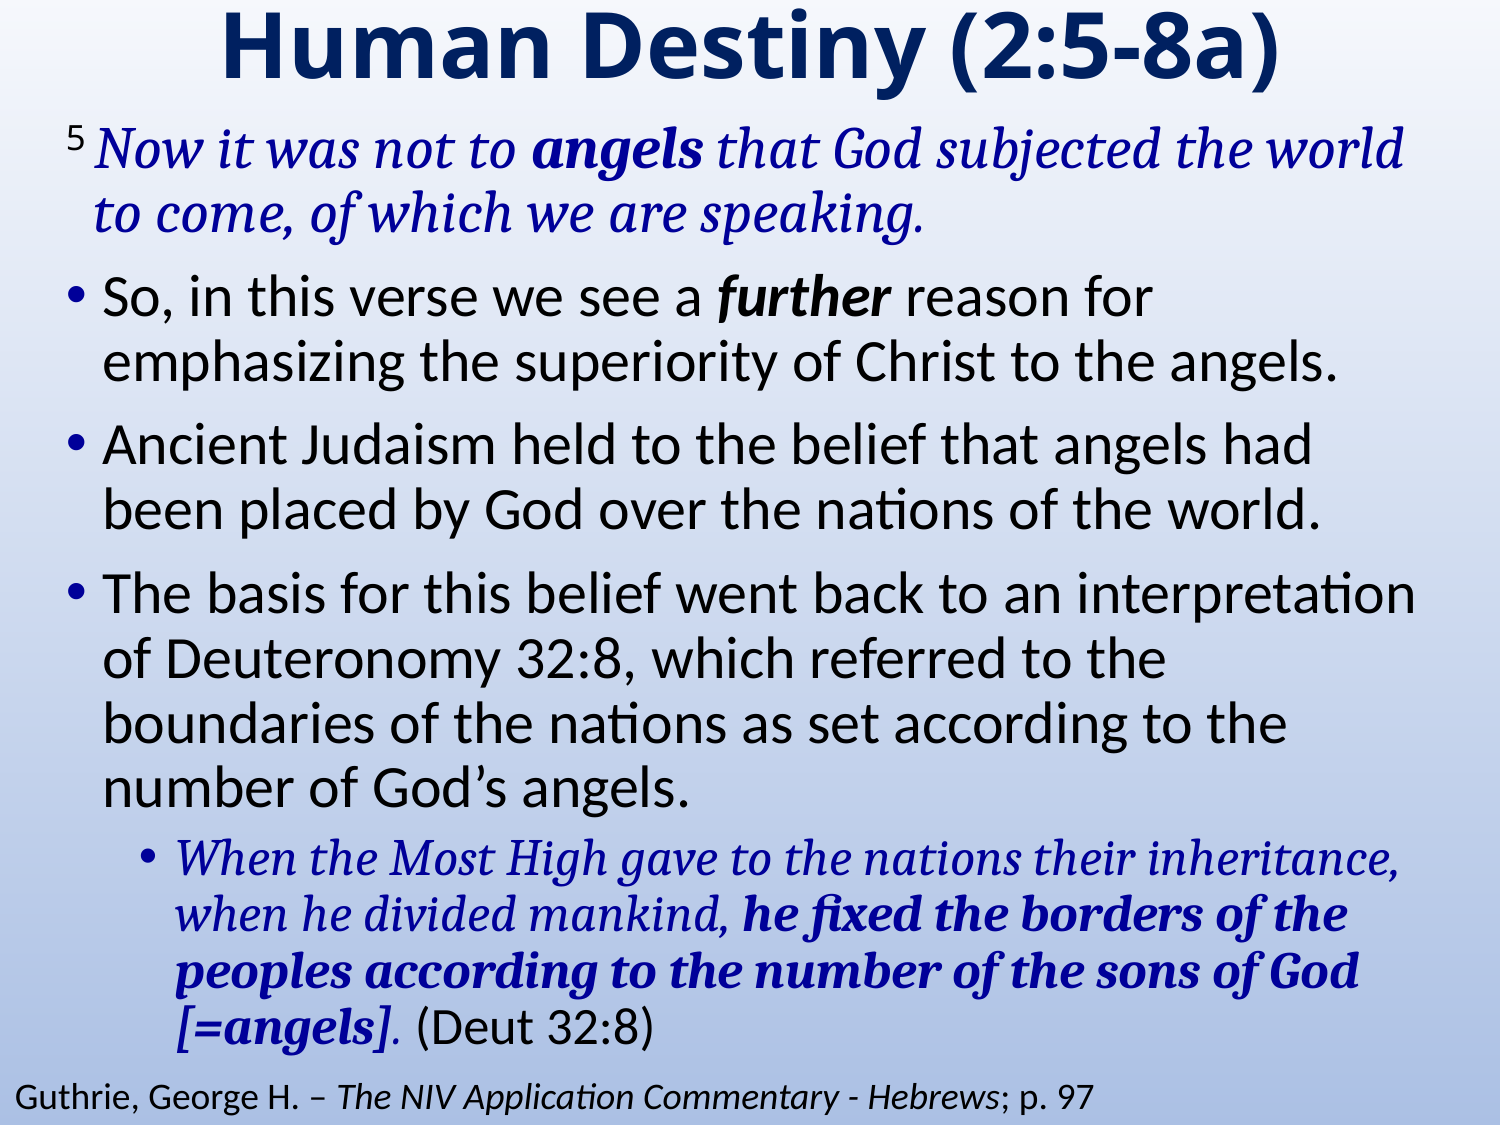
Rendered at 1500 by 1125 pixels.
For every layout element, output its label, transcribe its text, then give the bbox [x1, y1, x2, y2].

list 5 Now it was not to angels that God subjected the world to come, of which we are speaking. So, in this verse we see a further reason for emphasizing the superiority of Christ to the angels. Ancient Judaism held to the belief that angels had been placed by God over the nations of the world. The basis for this belief went back to an interpretation of Deuteronomy 32:8, which referred to the boundaries of the nations as set according to the number of God’s angels. When the Most High gave to the nations their inheritance, when he divided mankind, he fixed the borders of the peoples according to the number of the sons of God [=angels]. (Deut 32:8) [50, 108, 1444, 1064]
title Human Destiny (2:5-8a) [0, 0, 1500, 98]
text_box Guthrie, George H. – The NIV Application Commentary - Hebrews; p. 97 [0, 1064, 1500, 1125]
